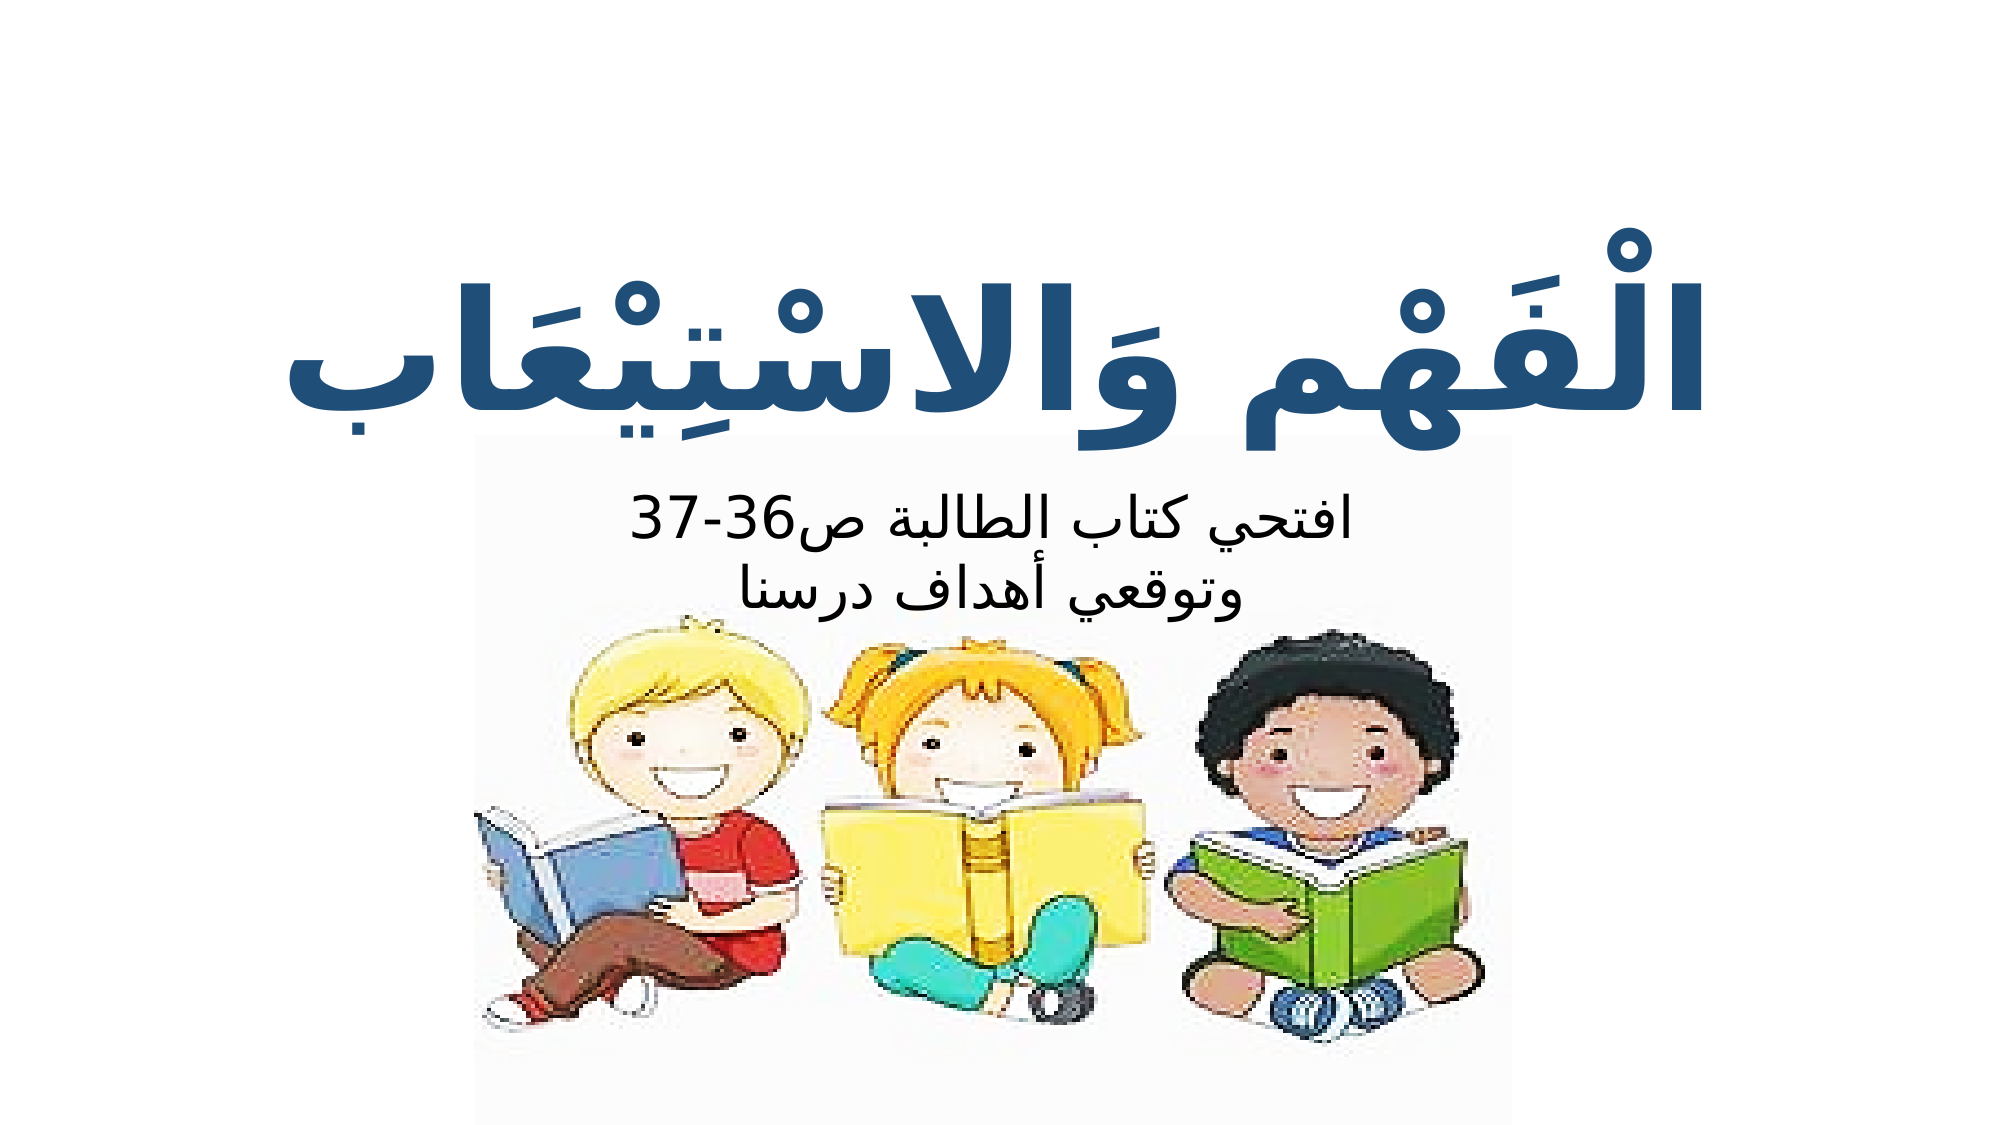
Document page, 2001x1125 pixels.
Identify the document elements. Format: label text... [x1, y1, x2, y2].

text_box الْفَهْم وَالاسْتِيْعَاب [265, 236, 1777, 452]
picture [474, 435, 1512, 1125]
